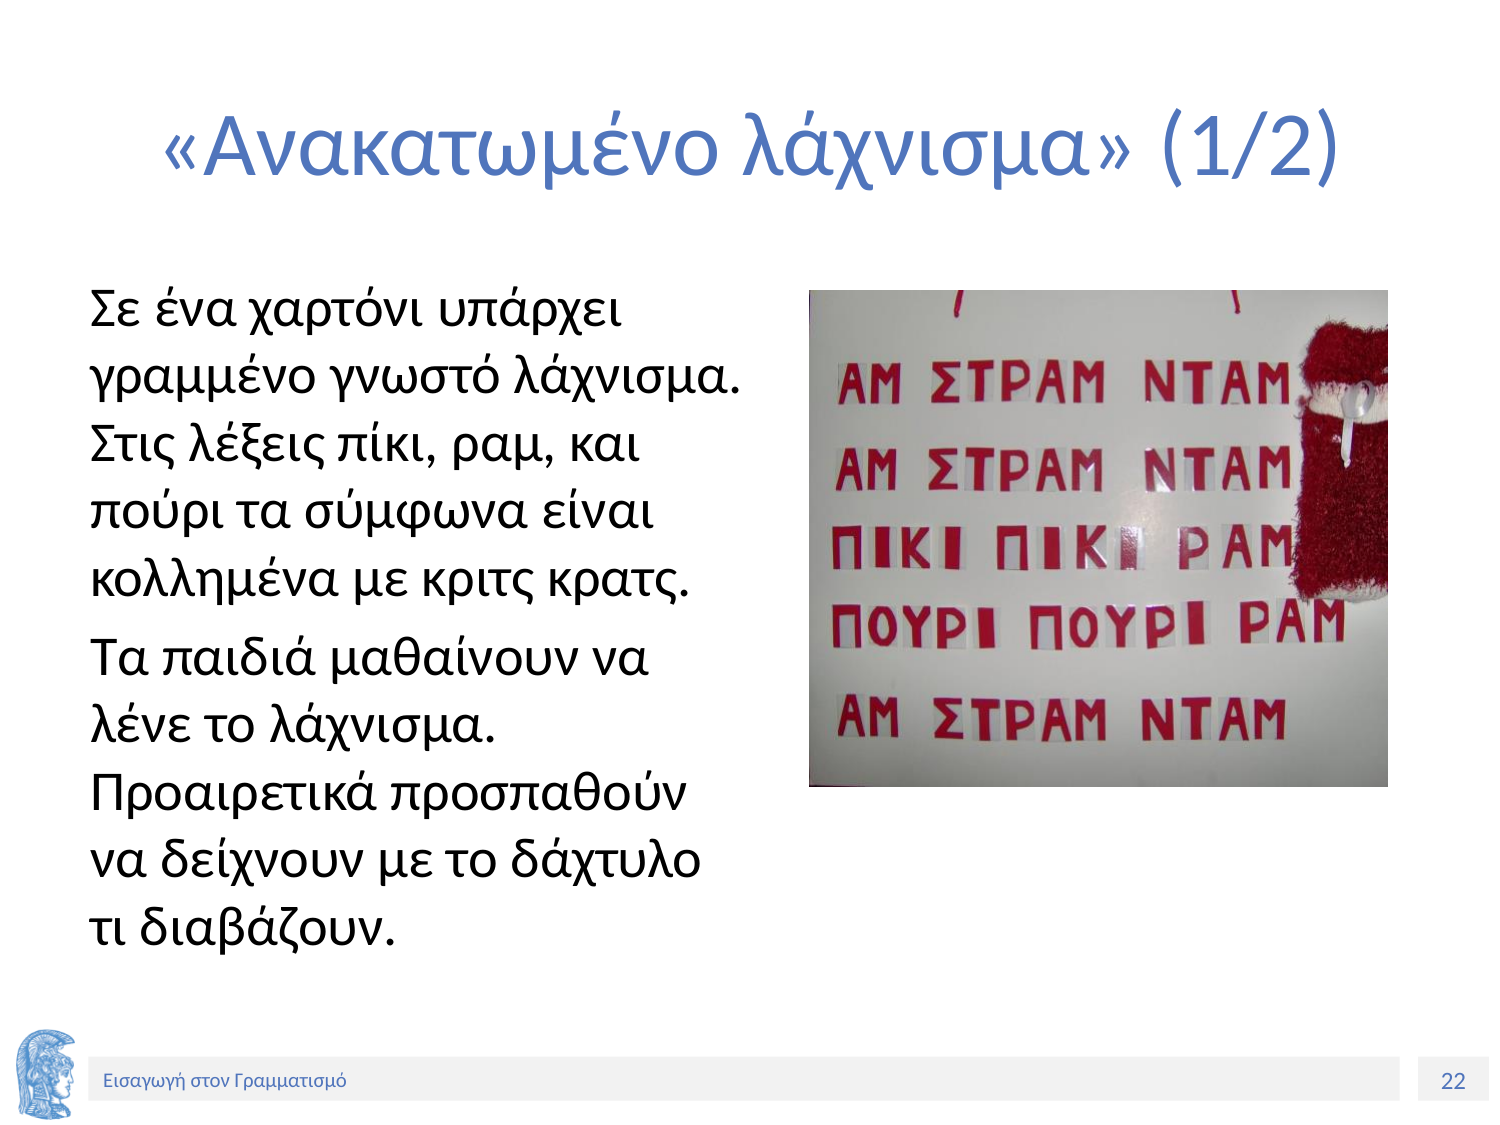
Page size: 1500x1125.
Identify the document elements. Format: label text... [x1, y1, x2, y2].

title «Ανακατωμένο λάχνισμα» (1/2) [75, 45, 1425, 233]
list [808, 290, 1389, 788]
picture [9, 1026, 81, 1120]
list Σε ένα χαρτόνι υπάρχει γραμμένο γνωστό λάχνισμα. Στις λέξεις πίκι, ραμ, και πούρι τα σύμφωνα είναι κολλημένα με κριτς κρατς. Τα παιδιά μαθαίνουν να λένε το λάχνισμα. Προαιρετικά προσπαθούν να δείχνουν με το δάχτυλο τι διαβάζουν. [75, 262, 762, 1005]
